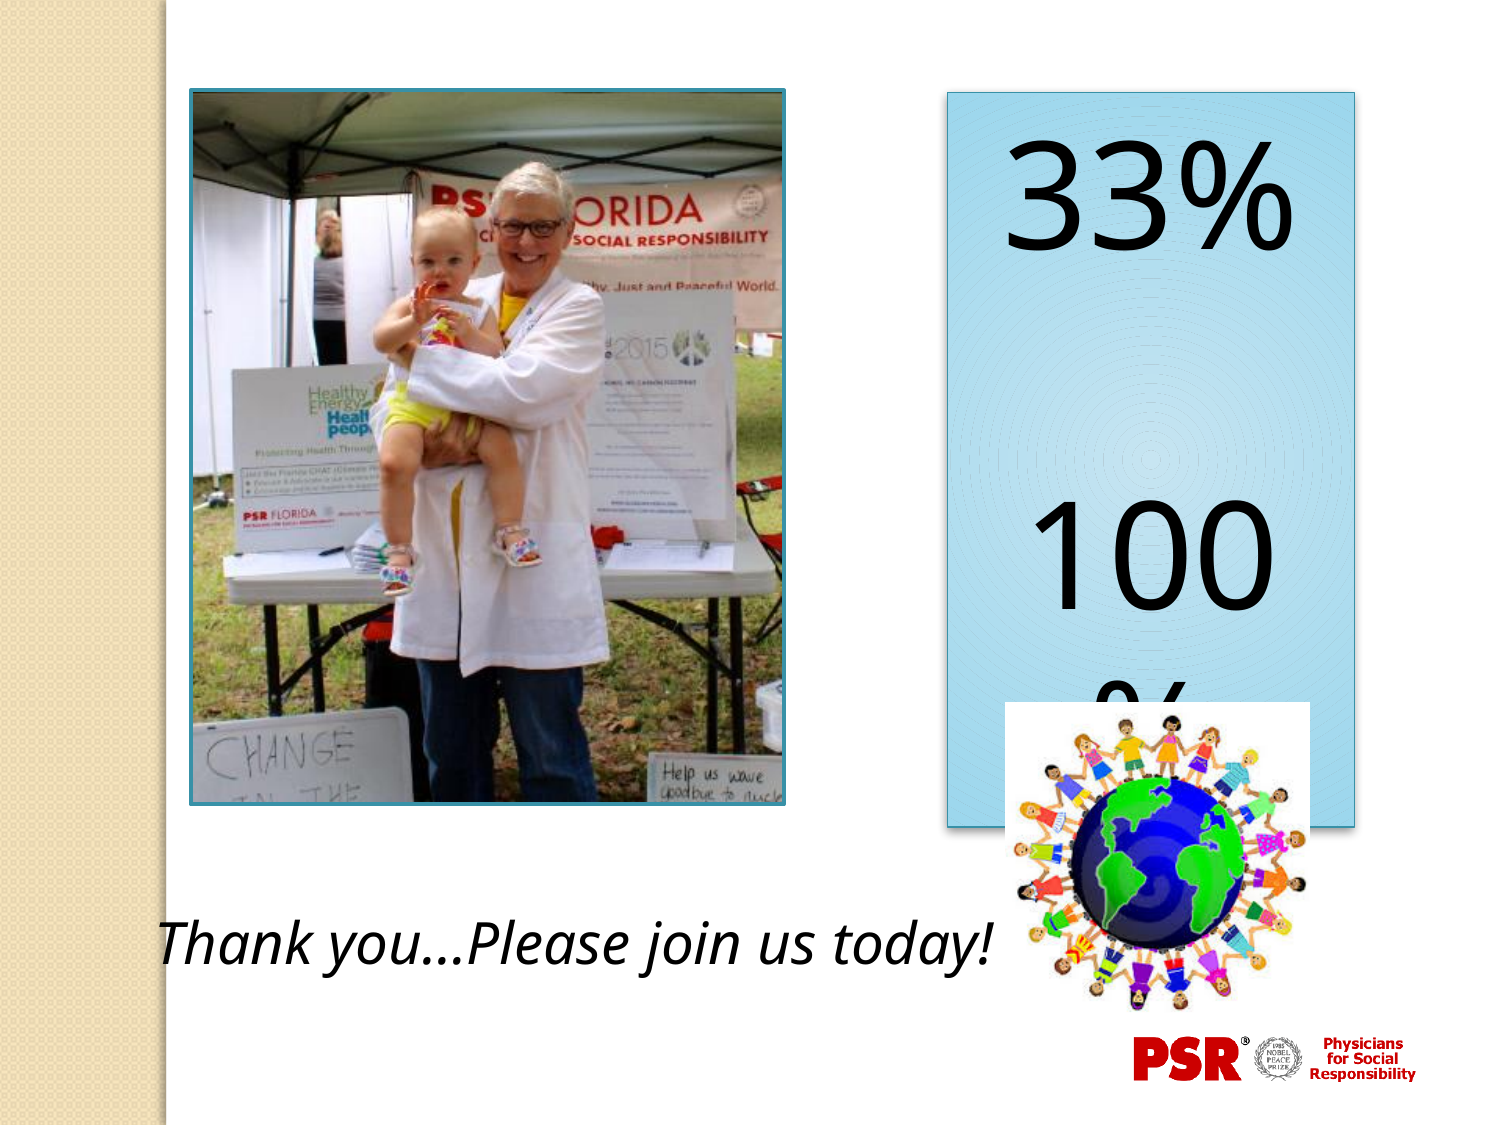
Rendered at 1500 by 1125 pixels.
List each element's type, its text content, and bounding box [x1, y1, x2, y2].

text_box Thank you…Please join us today! [139, 899, 998, 984]
picture [1129, 1030, 1428, 1084]
text_box 33% 100% [947, 92, 1355, 828]
picture [192, 92, 782, 803]
picture [1005, 702, 1310, 1020]
